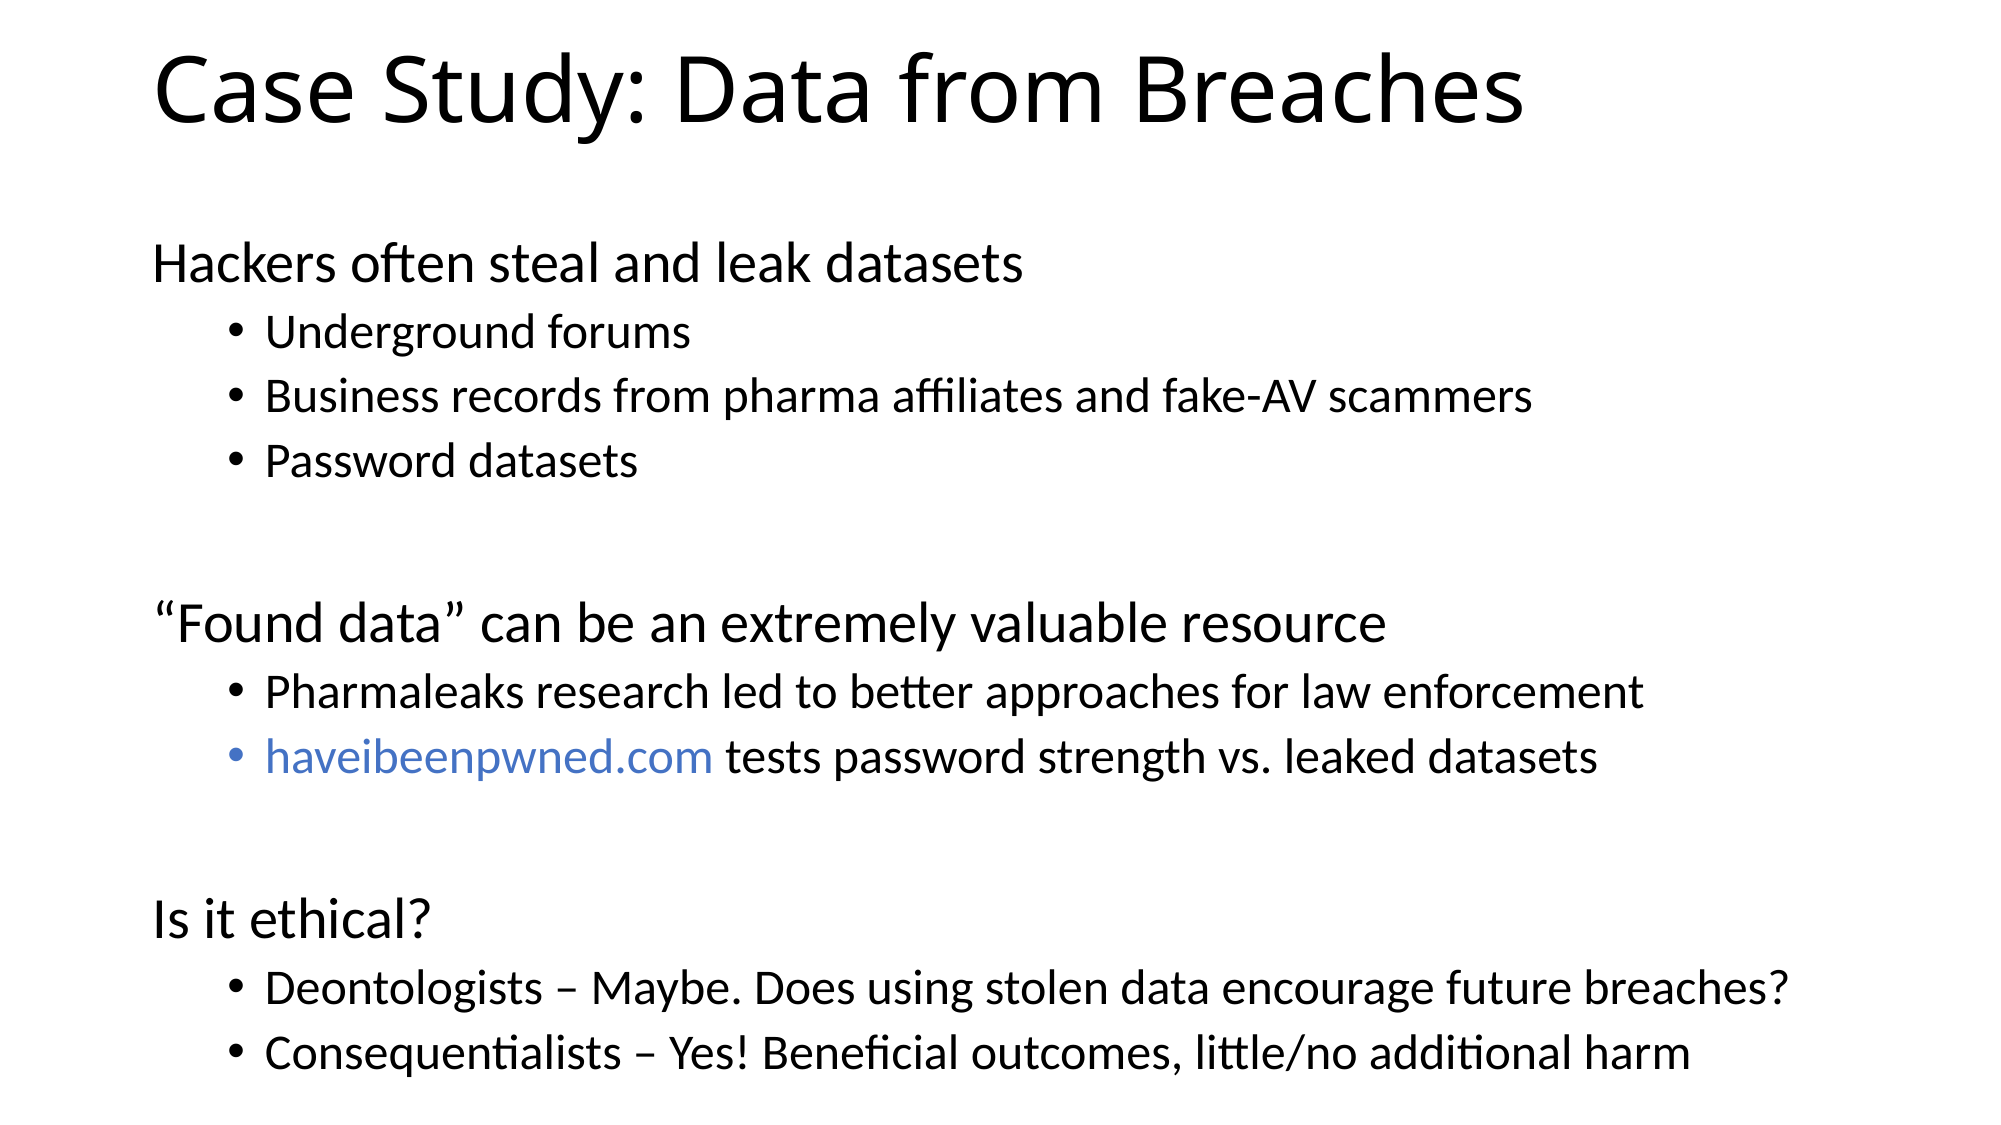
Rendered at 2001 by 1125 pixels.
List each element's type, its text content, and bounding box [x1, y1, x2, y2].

list Hackers often steal and leak datasets Underground forums Business records from pharma affiliates and fake-AV scammers Password datasets “Found data” can be an extremely valuable resource Pharmaleaks research led to better approaches for law enforcement haveibeenpwned.com tests password strength vs. leaked datasets Is it ethical? Deontologists – Maybe. Does using stolen data encourage future breaches? Consequentialists – Yes! Beneficial outcomes, little/no additional harm [137, 224, 1863, 1125]
title Case Study: Data from Breaches [137, 22, 1863, 164]
